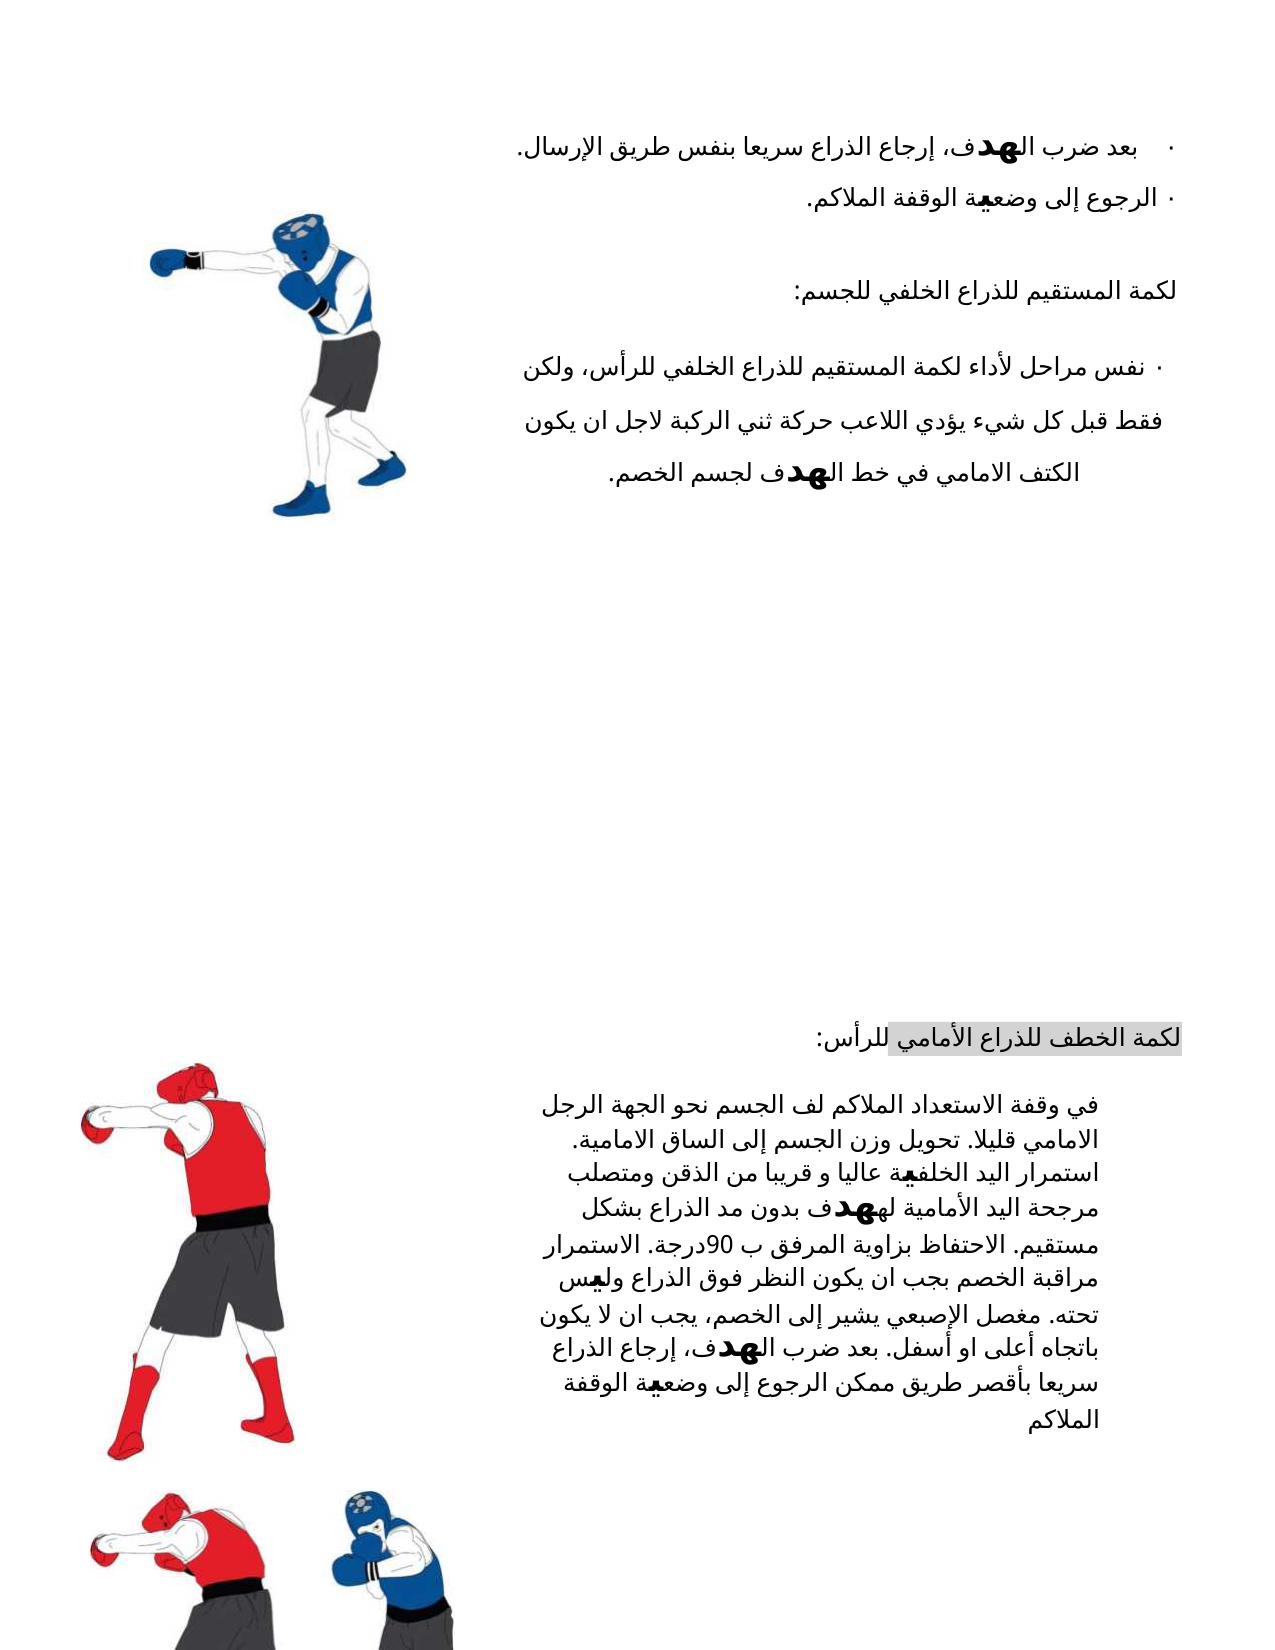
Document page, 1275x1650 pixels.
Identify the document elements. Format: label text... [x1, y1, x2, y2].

picture [90, 1490, 455, 1650]
text_box ٠ بعد ضرب الهدف، إرجاع الذراع سريعا بنفس طريق الإرسال. ٠ الرجوع إلى وضعية الوقفة الملاكم. لكمة المستقيم للذراع الخلفي للجسم: ٠ نفس مراحل لأداء لكمة المستقيم للذراع الخلفي للرأس، ولكن فقط قبل كل شيء يؤدي اللاعب حركة ثني الركبة لاجل ان يكون الكتف الامامي في خط الهدف لجسم الخصم. [468, 119, 1178, 406]
text_box في وقفة الاستعداد الملاكم لف الجسم نحو الجهة الرجل الامامي قليلا. تحويل وزن الجسم إلى الساق الامامية. استمرار اليد الخلفية عاليا و قريبا من الذقن ومتصلب مرجحة اليد الأمامية لههدف بدون مد الذراع بشكل مستقيم. الاحتفاظ بزاوية المرفق ب 90درجة. الاستمرار مراقبة الخصم بجب ان يكون النظر فوق الذراع وليس تحته. مغصل الإصبعي يشير إلى الخصم، يجب ان لا يكون باتجاه أعلى او أسفل. بعد ضرب الهدف، إرجاع الذراع سريعا بأقصر طريق ممكن الرجوع إلى وضعية الوقفة الملاكم [531, 1083, 1100, 1425]
picture [142, 210, 420, 521]
picture [79, 1062, 297, 1462]
text_box لكمة الخطف للذراع الأمامي للرأس: [887, 1021, 1182, 1056]
